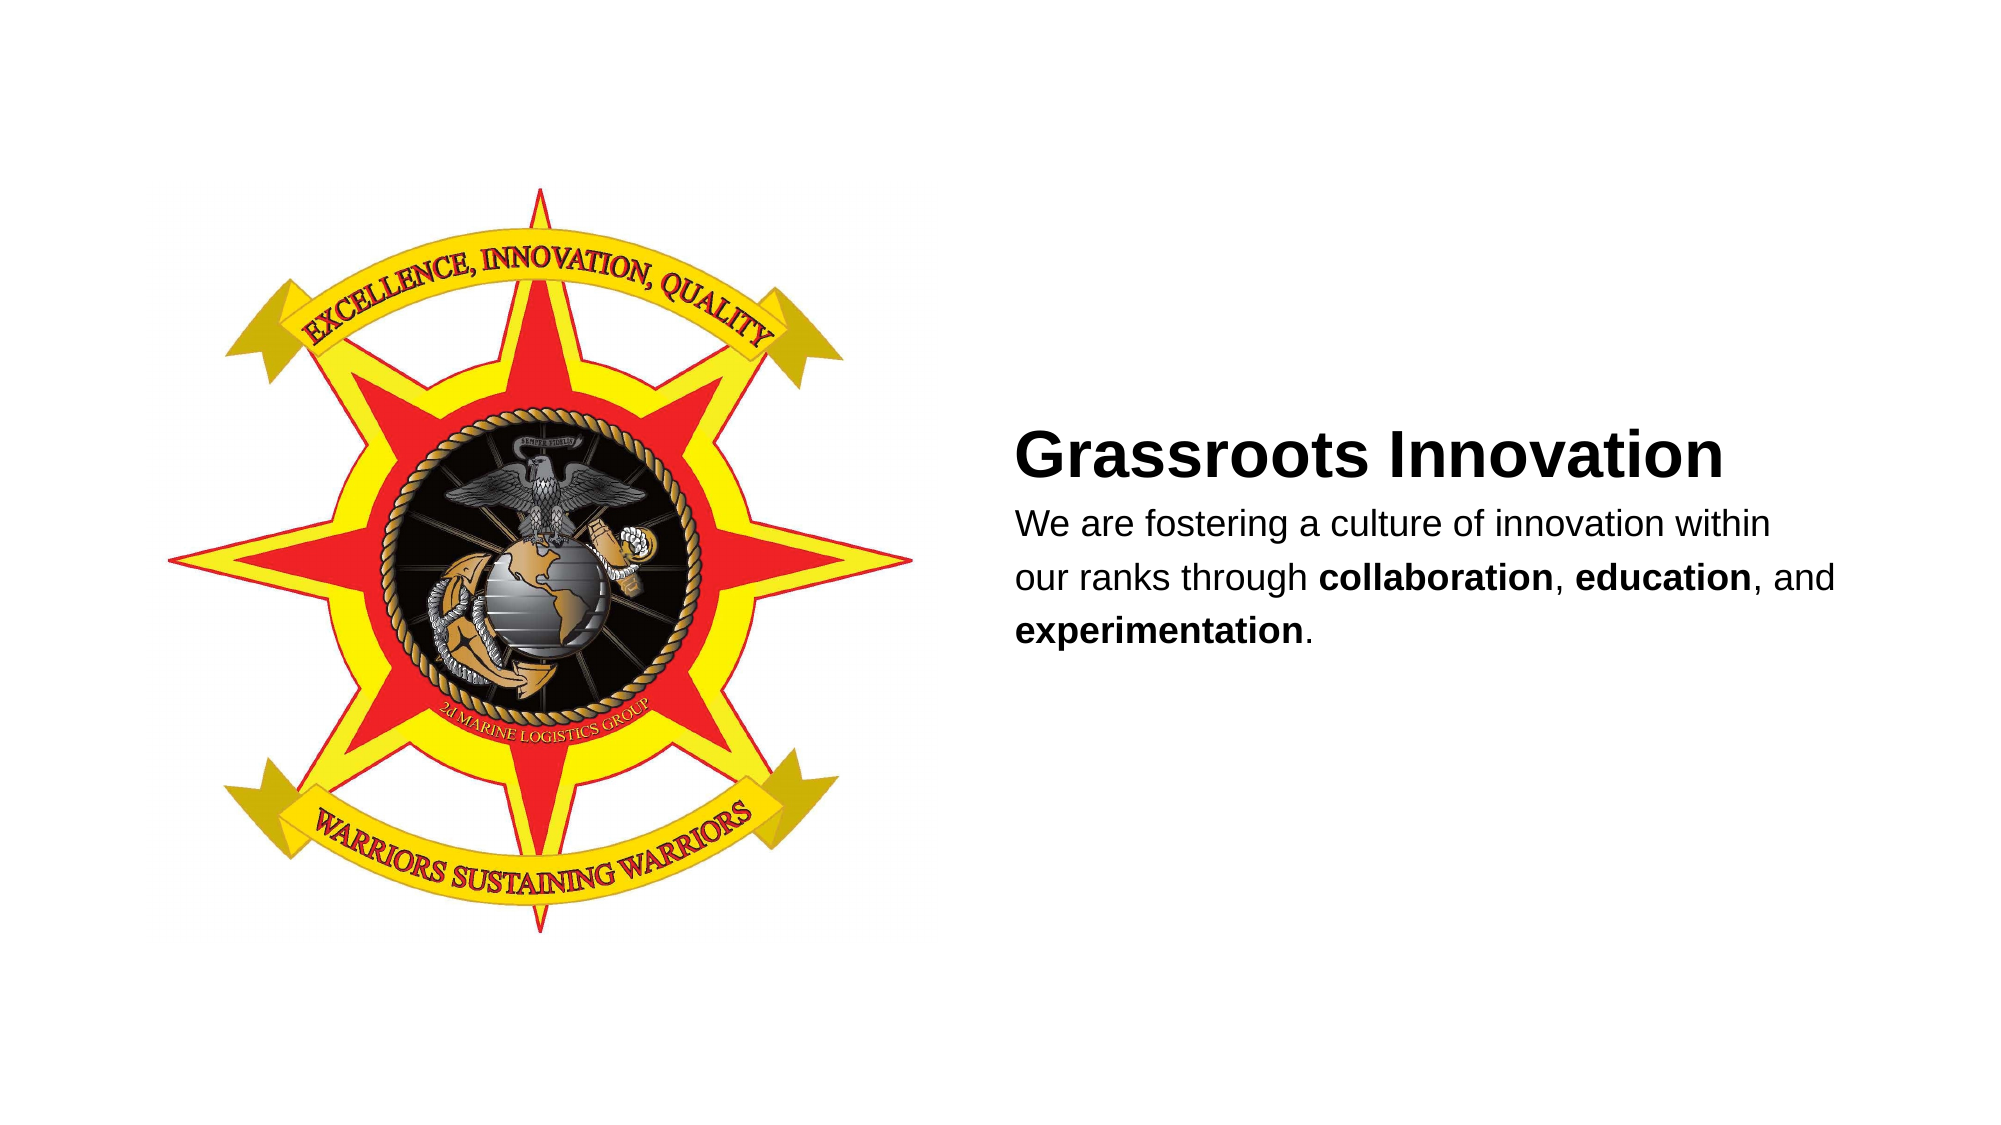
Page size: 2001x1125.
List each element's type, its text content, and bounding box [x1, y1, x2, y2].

text_box Grassroots Innovation We are fostering a culture of innovation within our ranks through collaboration, education, and experimentation. [999, 387, 2000, 725]
picture [146, 181, 938, 944]
